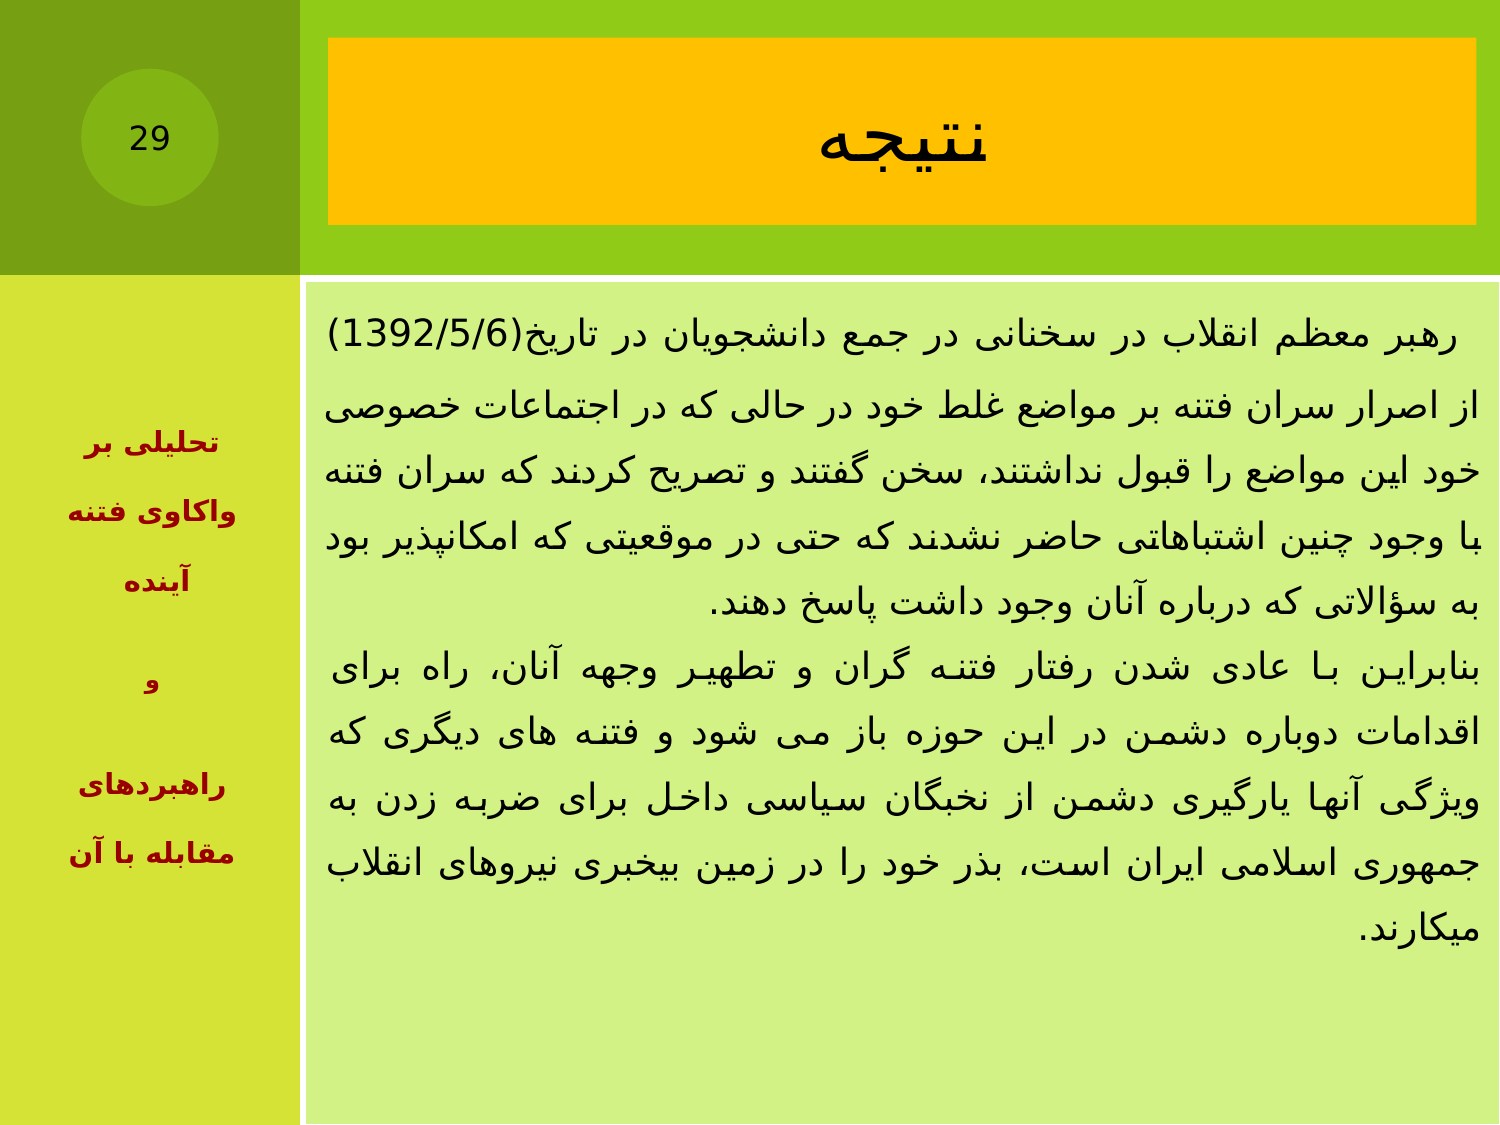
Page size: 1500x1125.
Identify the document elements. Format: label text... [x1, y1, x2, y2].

list تحلیلی بر واکاوی فتنه آینده و راهبردهای مقابله با آن [26, 381, 278, 879]
slide_number 29 [87, 87, 213, 188]
table_header رهبر معظم انقلاب در سخنانی در جمع دانشجویان در تاریخ(1392/5/6) از اصرار سران فتنه بر مواضع غلط خود در حالی که در اجتماعات خصوصی خود این مواضع را قبول نداشتند، سخن گفتند و تصریح کردند که سران فتنه با وجود چنین اشتباهاتی حاضر نشدند که حتی در موقعیتی که امکان­پذیر بود به سؤالاتی که درباره آنان وجود داشت پاسخ دهند. بنابراین با عادی شدن رفتار فتنه گران و تطهیر وجهه آنان، راه برای اقدامات دوباره دشمن در این حوزه باز می شود و فتنه های دیگری که ویژگی آن­ها یارگیری دشمن از نخبگان سیاسی داخل برای ضربه زدن به جمهوری اسلامی ایران است، بذر خود را در زمین بی­خبری نیروهای انقلاب می­کارند. [306, 282, 1499, 1124]
title نتیجه [328, 37, 1477, 225]
